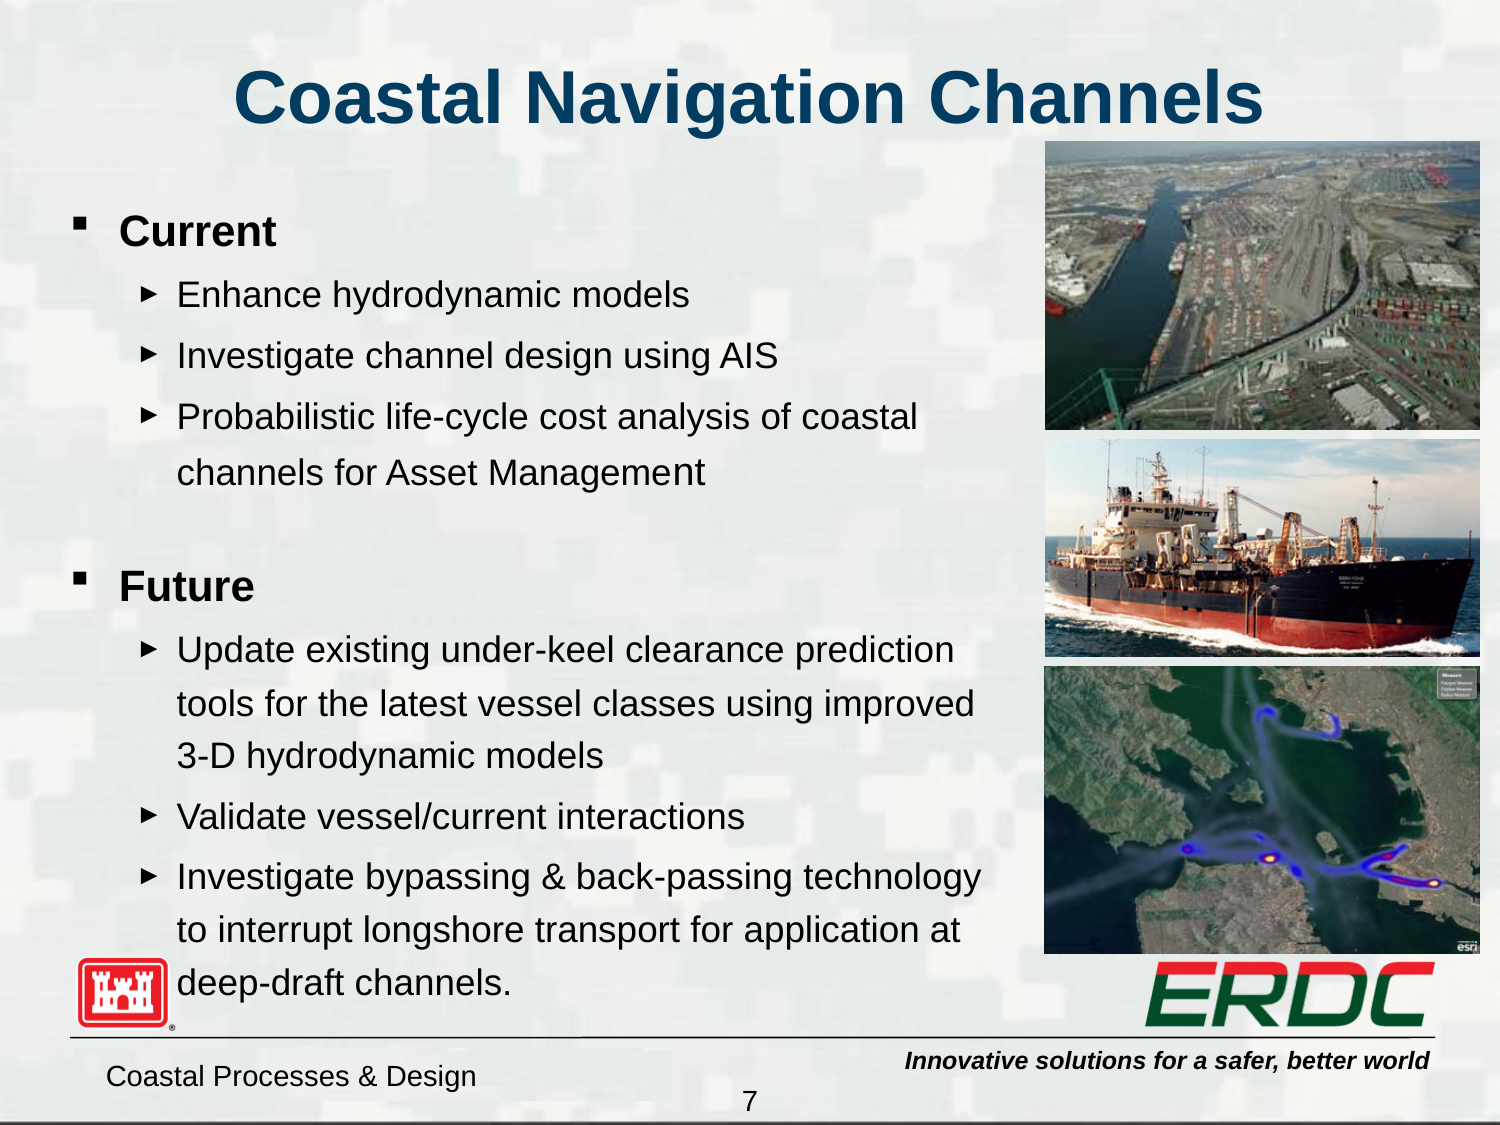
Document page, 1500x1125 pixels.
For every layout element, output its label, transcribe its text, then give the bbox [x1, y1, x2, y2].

title Coastal Navigation Channels [74, 44, 1426, 142]
list Current Enhance hydrodynamic models Investigate channel design using AIS Probabilistic life-cycle cost analysis of coastal channels for Asset Management Future Update existing under-keel clearance prediction tools for the latest vessel classes using improved 3-D hydrodynamic models Validate vessel/current interactions Investigate bypassing & back-passing technology to interrupt longshore transport for application at deep-draft channels. [54, 194, 1026, 1026]
picture [0, 0, 1500, 1074]
slide_number 7 [0, 1074, 1500, 1125]
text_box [74, 1048, 672, 1102]
